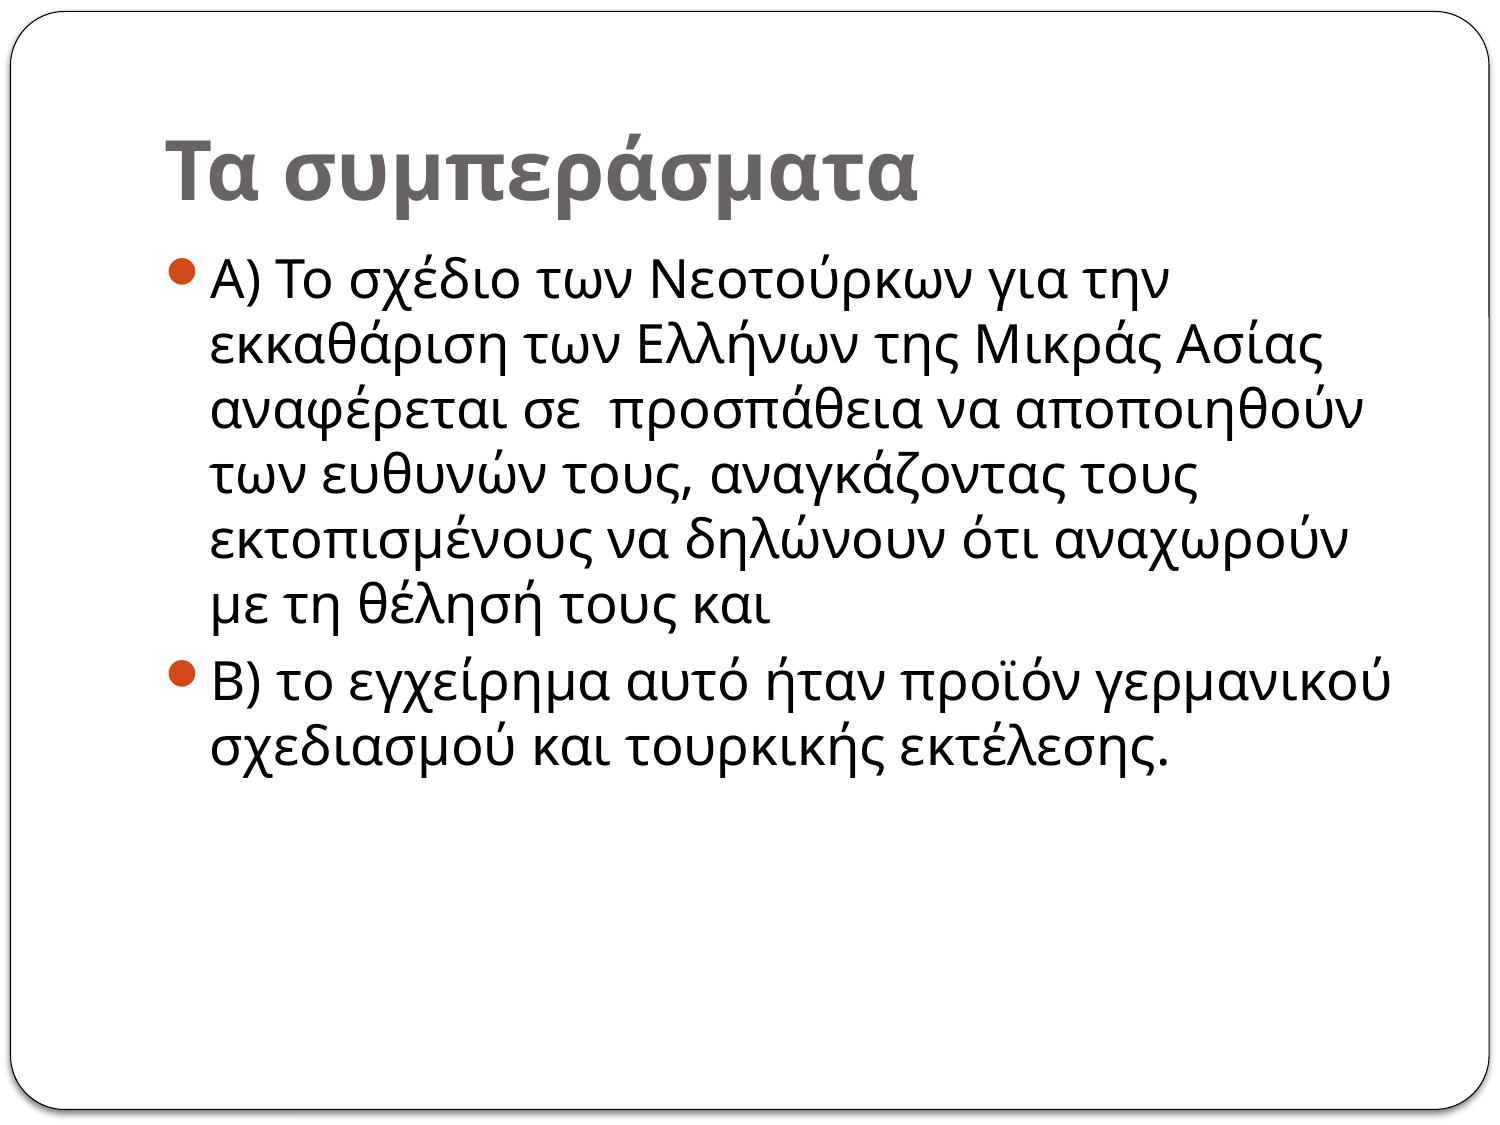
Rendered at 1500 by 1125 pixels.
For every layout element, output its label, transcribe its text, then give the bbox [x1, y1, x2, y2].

list Α) Το σχέδιο των Νεοτούρκων για την εκκαθάριση των Ελλήνων της Μικράς Ασίας αναφέρεται σε προσπάθεια να αποποιηθούν των ευθυνών τους, αναγκάζοντας τους εκτοπισμένους να δηλώνουν ότι αναχωρούν με τη θέλησή τους και Β) το εγχείρημα αυτό ήταν προϊόν γερμανικού σχεδιασμού και τουρκικής εκτέλεσης. [150, 237, 1425, 988]
title Τα συμπεράσματα [150, 45, 1425, 233]
